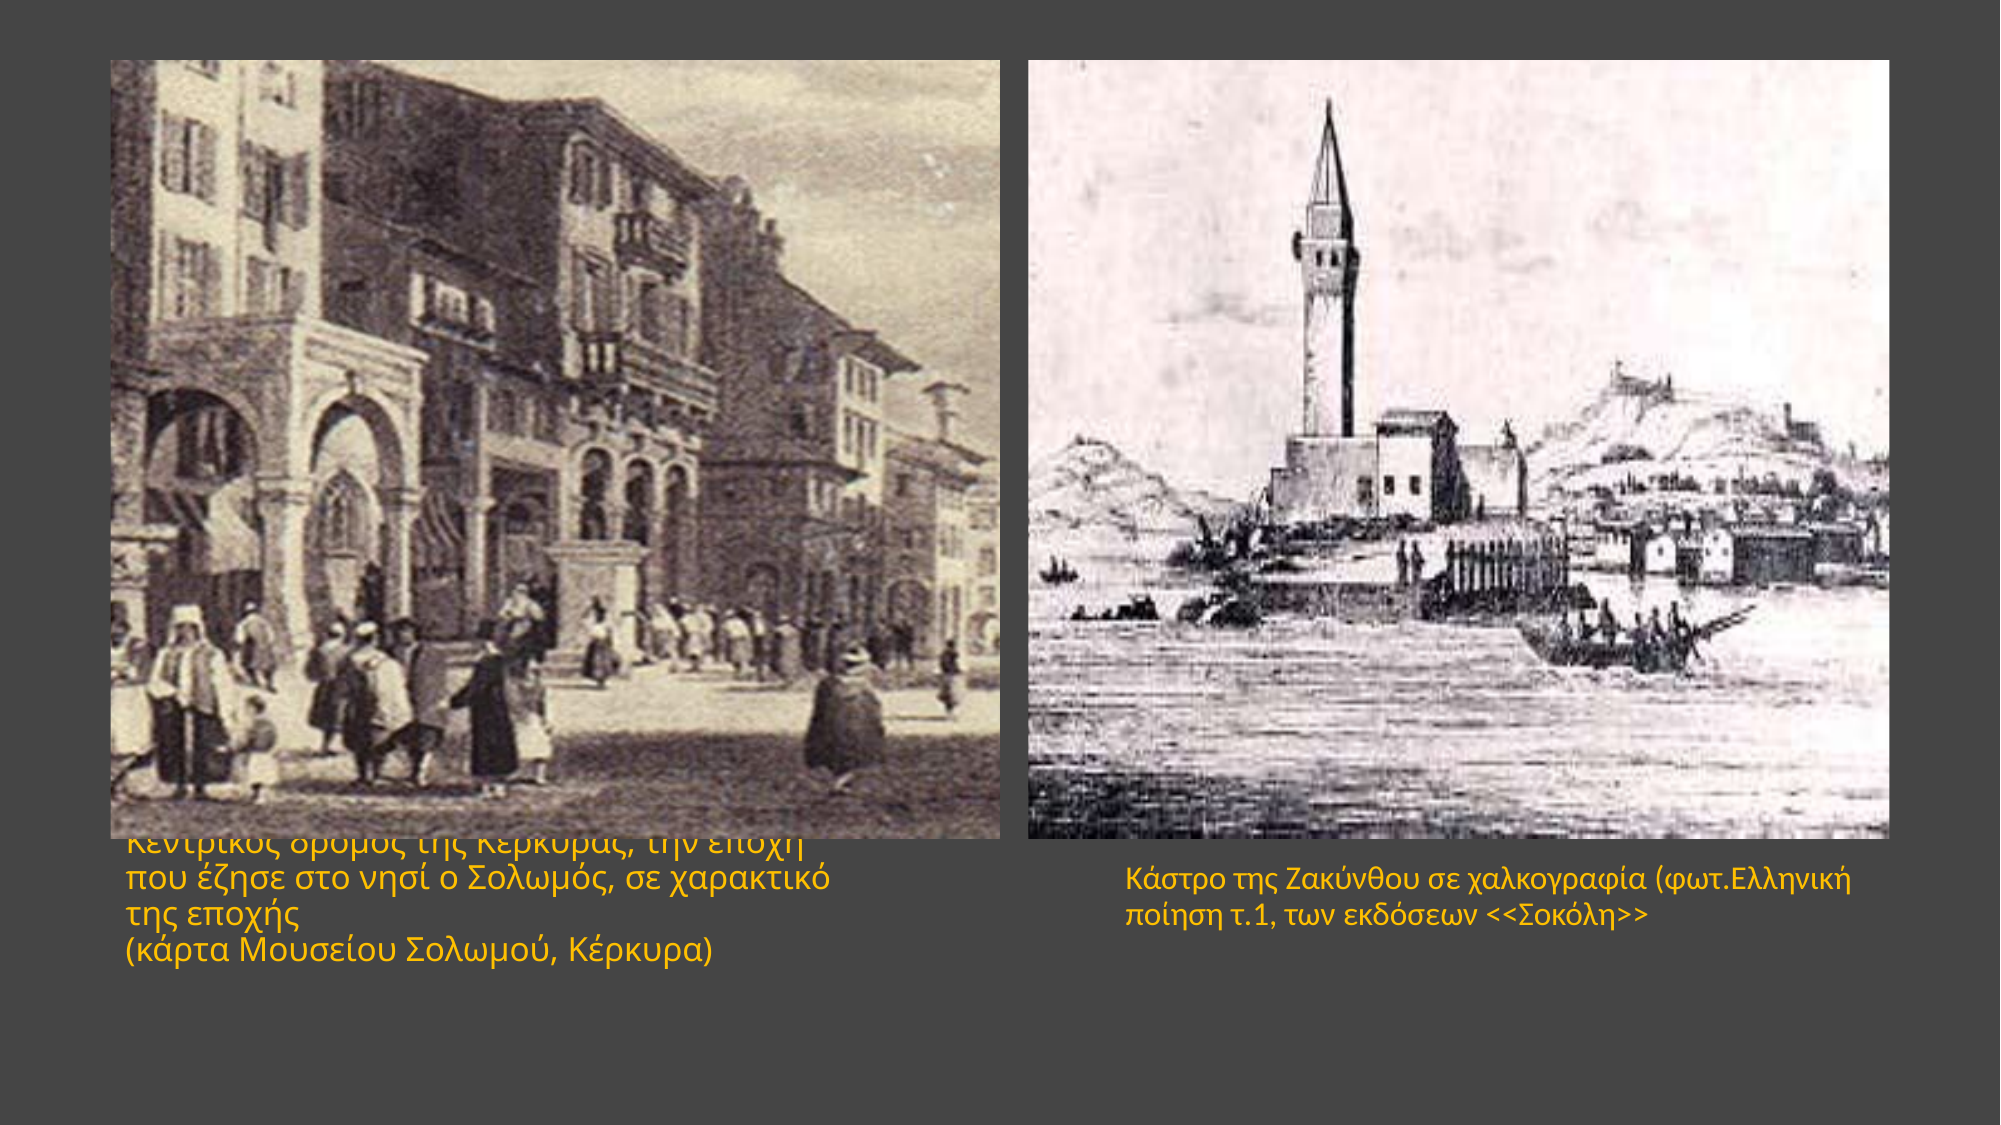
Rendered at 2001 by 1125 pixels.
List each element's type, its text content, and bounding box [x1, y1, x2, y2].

picture [110, 60, 1000, 839]
title Κεντρικός δρόμος της Κέρκυρας, την εποχή που έζησε στο νησί ο Σολωμός, σε χαρακτικό της εποχής (κάρτα Μουσείου Σολωμού, Κέρκυρα) [110, 839, 881, 1038]
list Κάστρο της Ζακύνθου σε χαλκογραφία (φωτ.Ελληνική ποίηση τ.1, των εκδόσεων <<Σοκόλη>> [1110, 839, 1890, 1038]
picture [1028, 60, 1890, 839]
